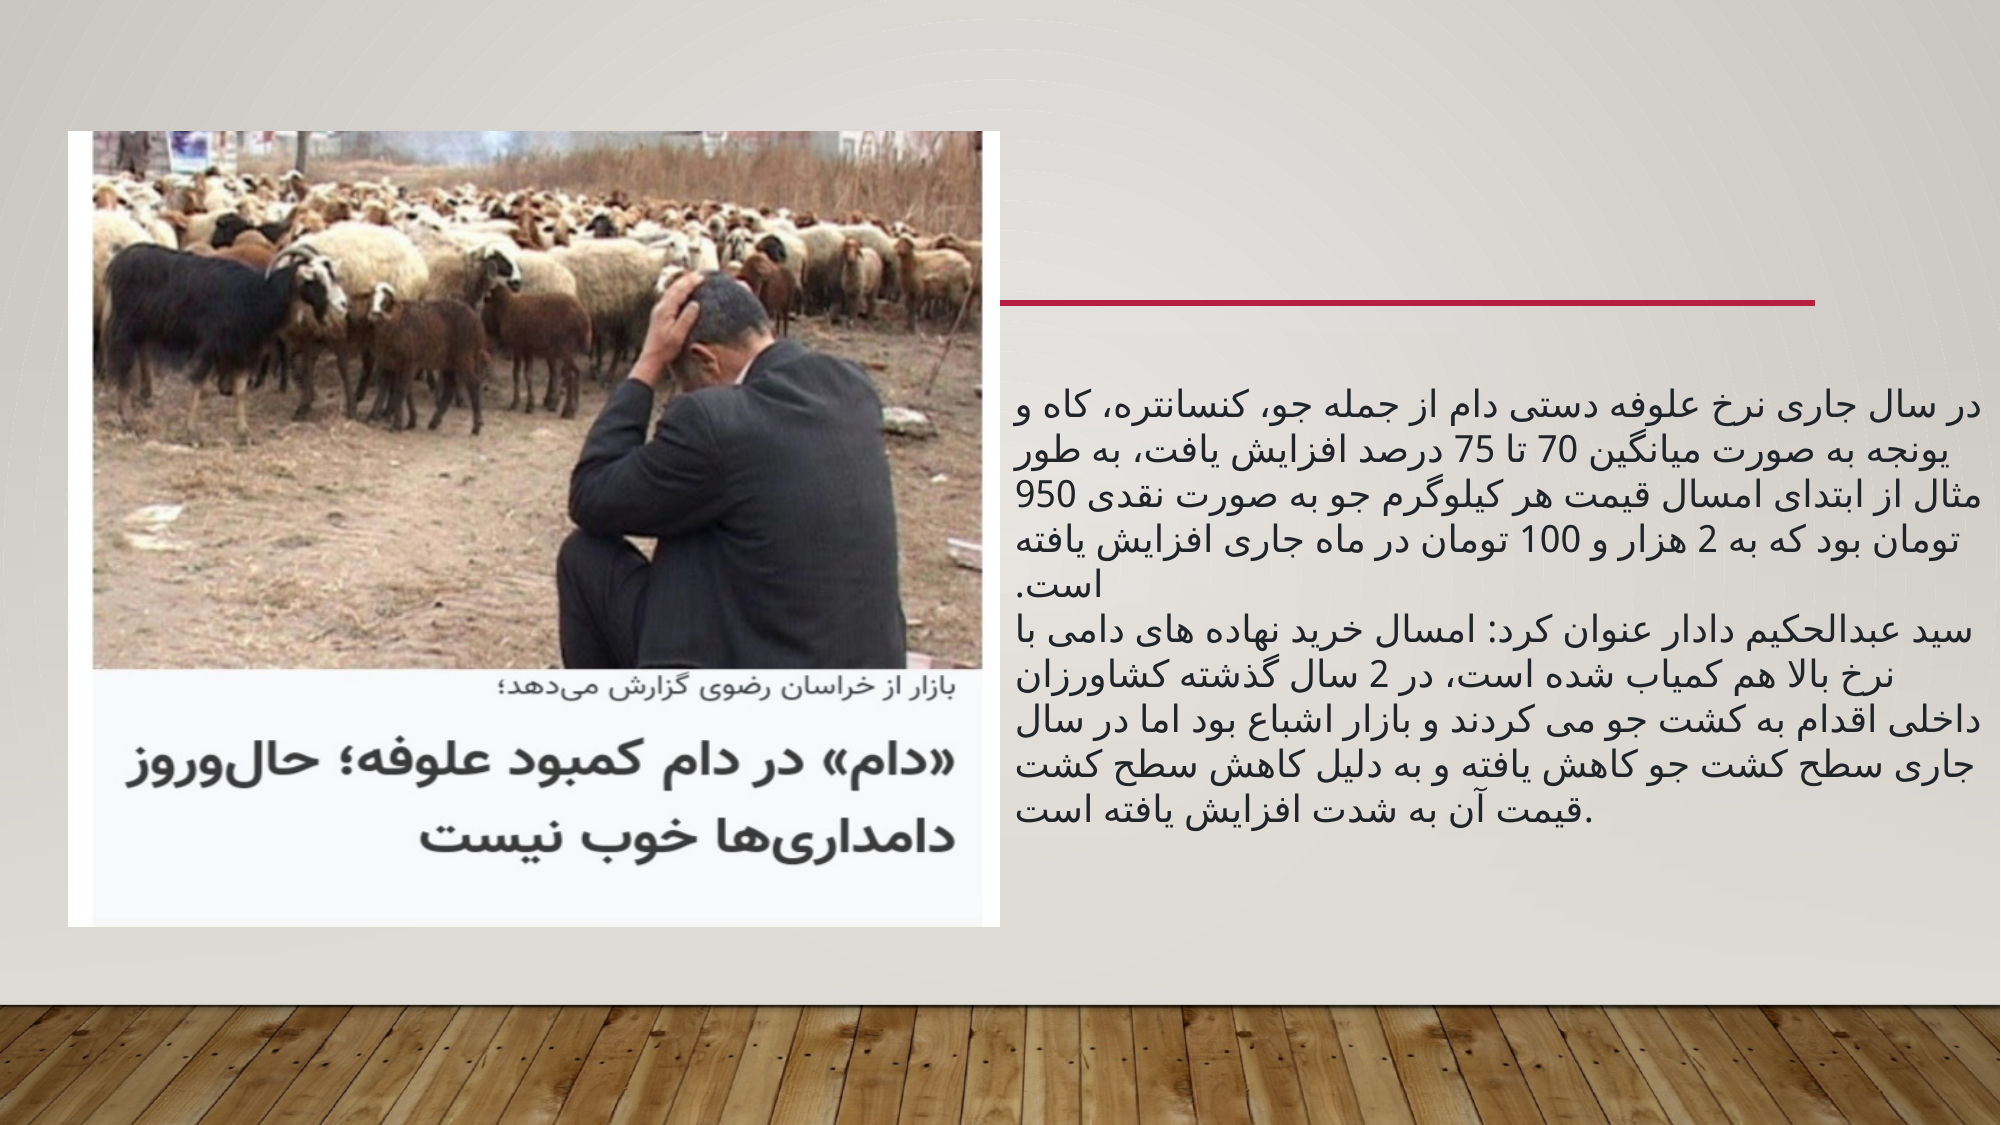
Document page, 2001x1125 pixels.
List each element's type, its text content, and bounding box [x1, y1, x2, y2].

text_box در سال جاری نرخ علوفه دستی دام از جمله جو، كنسانتره، كاه و یونجه به صورت میانگین 70 تا 75 درصد افزایش یافت، به طور مثال از ابتدای امسال قیمت هر كیلوگرم جو به صورت نقدی 950 تومان بود كه به 2 هزار و 100 تومان در ماه جاری افزایش یافته است. سید عبدالحكیم دادار عنوان كرد: امسال خرید نهاده های دامی با نرخ بالا هم كمیاب شده است، در 2 سال گذشته كشاورزان داخلی اقدام به كشت جو می كردند و بازار اشباع بود اما در سال جاری سطح كشت جو كاهش یافته و به دلیل كاهش سطح كشت قیمت آن به شدت افزایش یافته است. [1001, 373, 2000, 838]
picture [0, 1005, 2000, 1125]
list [68, 131, 1001, 928]
